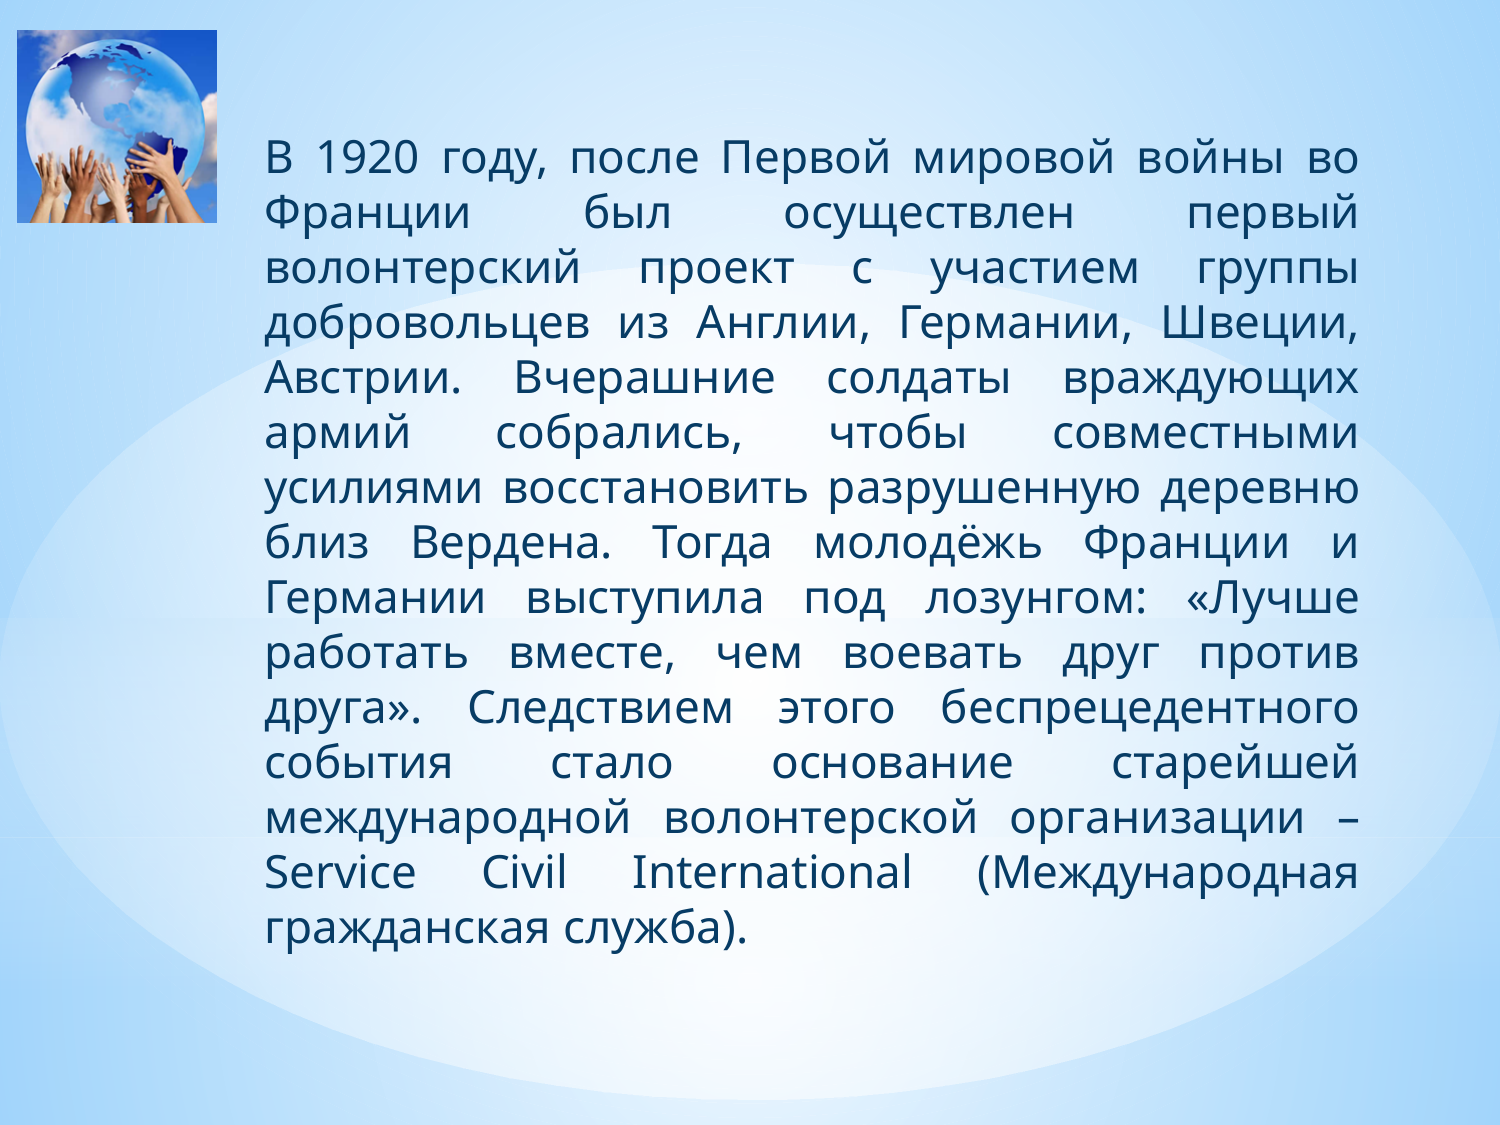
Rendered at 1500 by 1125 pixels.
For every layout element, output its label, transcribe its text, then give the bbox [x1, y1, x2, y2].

list В 1920 году, после Первой мировой войны во Франции был осуществлен первый волонтерский проект с участием группы добровольцев из Англии, Германии, Швеции, Австрии. Вчерашние солдаты враждующих армий собрались, чтобы совместными усилиями восстановить разрушенную деревню близ Вердена. Тогда молодёжь Франции и Германии выступила под лозунгом: «Лучше работать вместе, чем воевать друг против друга». Следствием этого беспрецедентного события стало основание старейшей международной волонтерской организации – Service Civil International (Международная гражданская служба). [242, 120, 1376, 690]
picture [17, 30, 217, 224]
